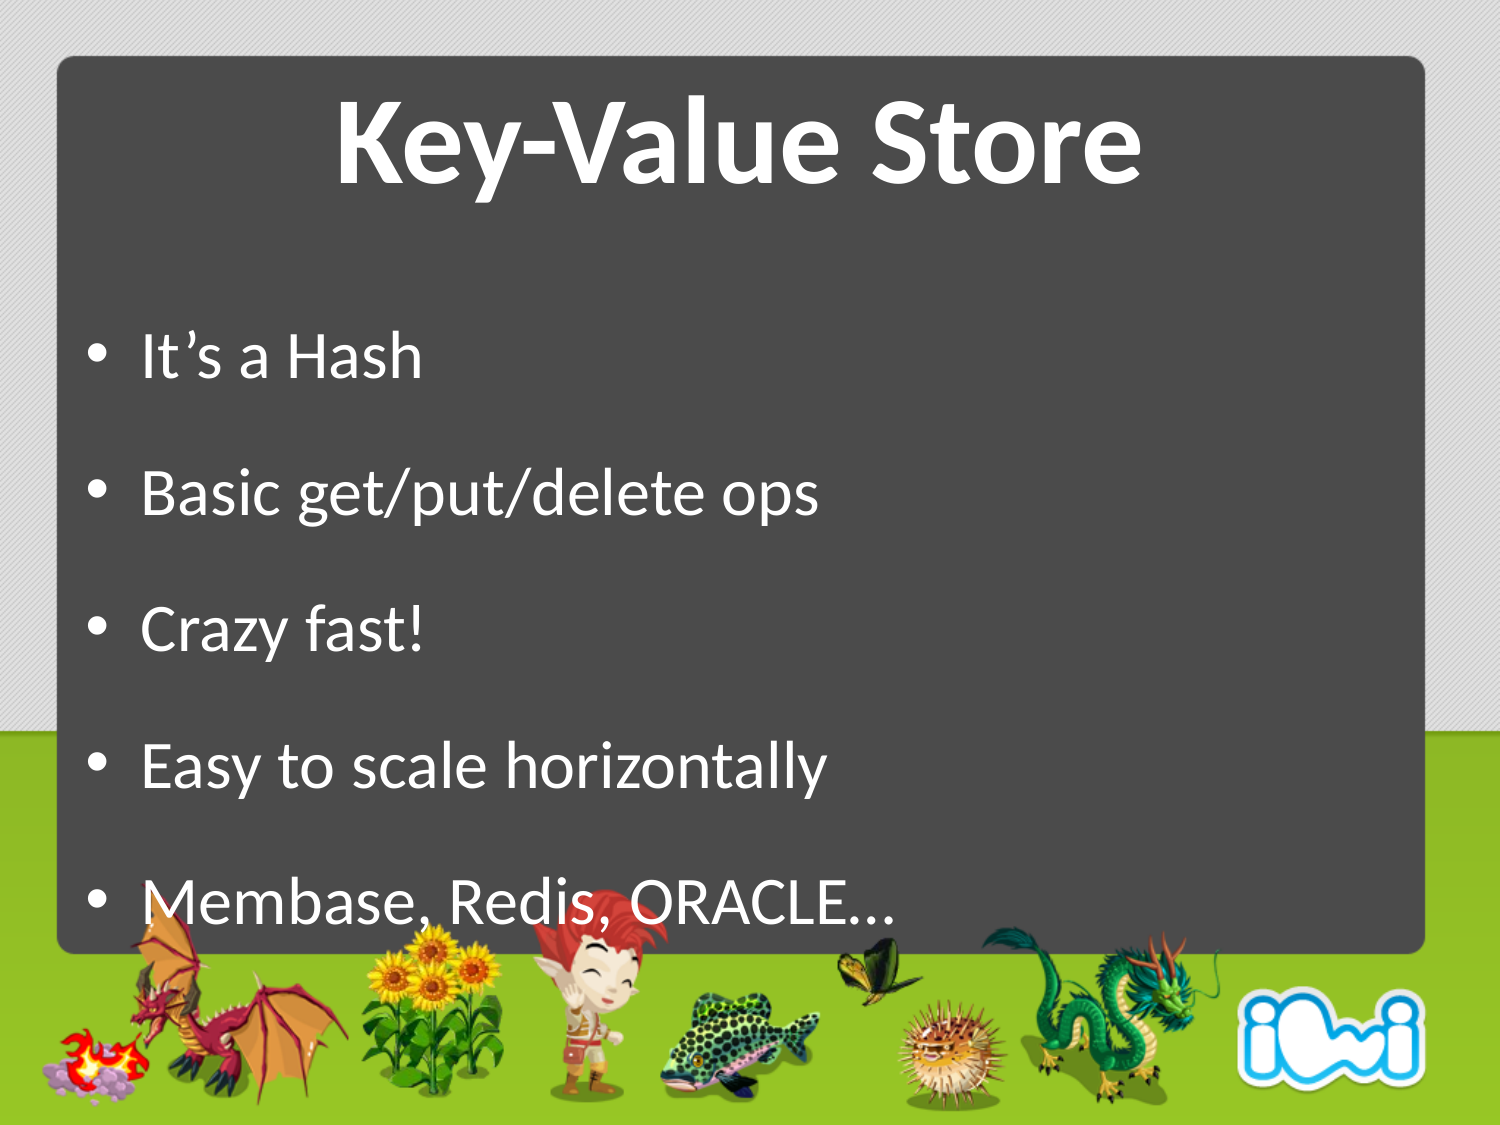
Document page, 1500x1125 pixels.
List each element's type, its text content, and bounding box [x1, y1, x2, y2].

title Key-Value Store [54, 51, 1426, 233]
list It’s a Hash Basic get/put/delete ops Crazy fast! Easy to scale horizontally Membase, Redis, ORACLE… [56, 262, 1425, 946]
picture [0, 0, 1500, 1125]
